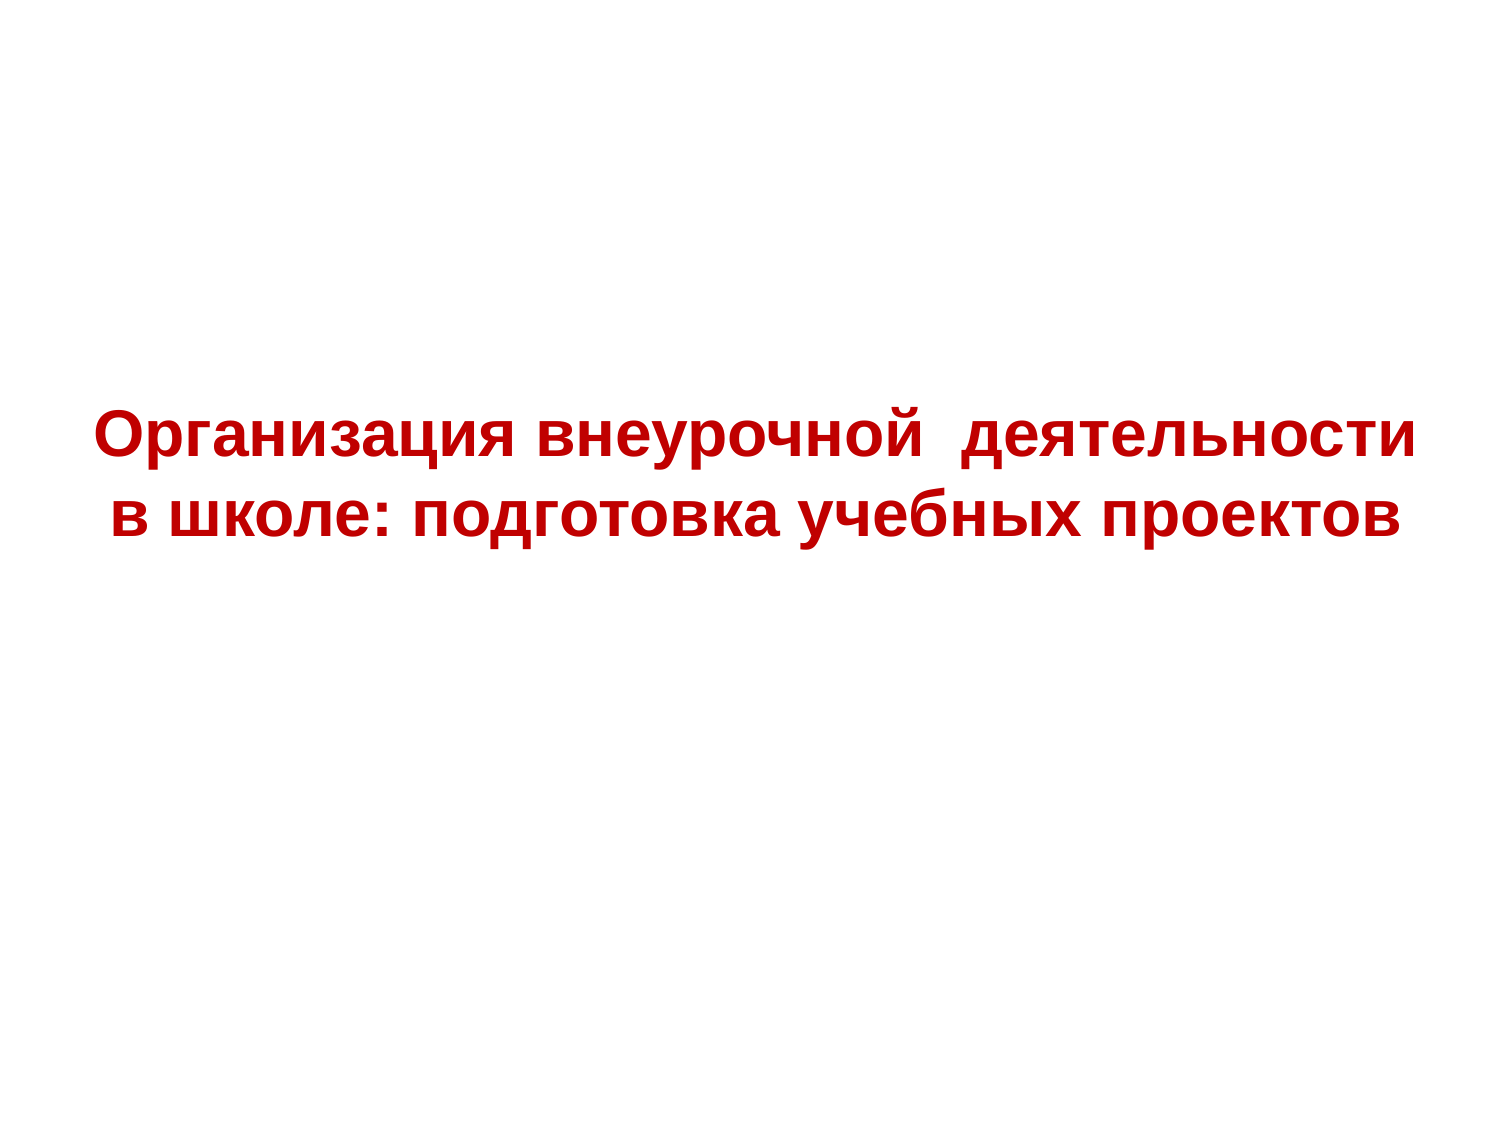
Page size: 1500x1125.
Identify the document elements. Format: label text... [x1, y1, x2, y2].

title Организация внеурочной деятельности в школе: подготовка учебных проектов [75, 349, 1438, 591]
